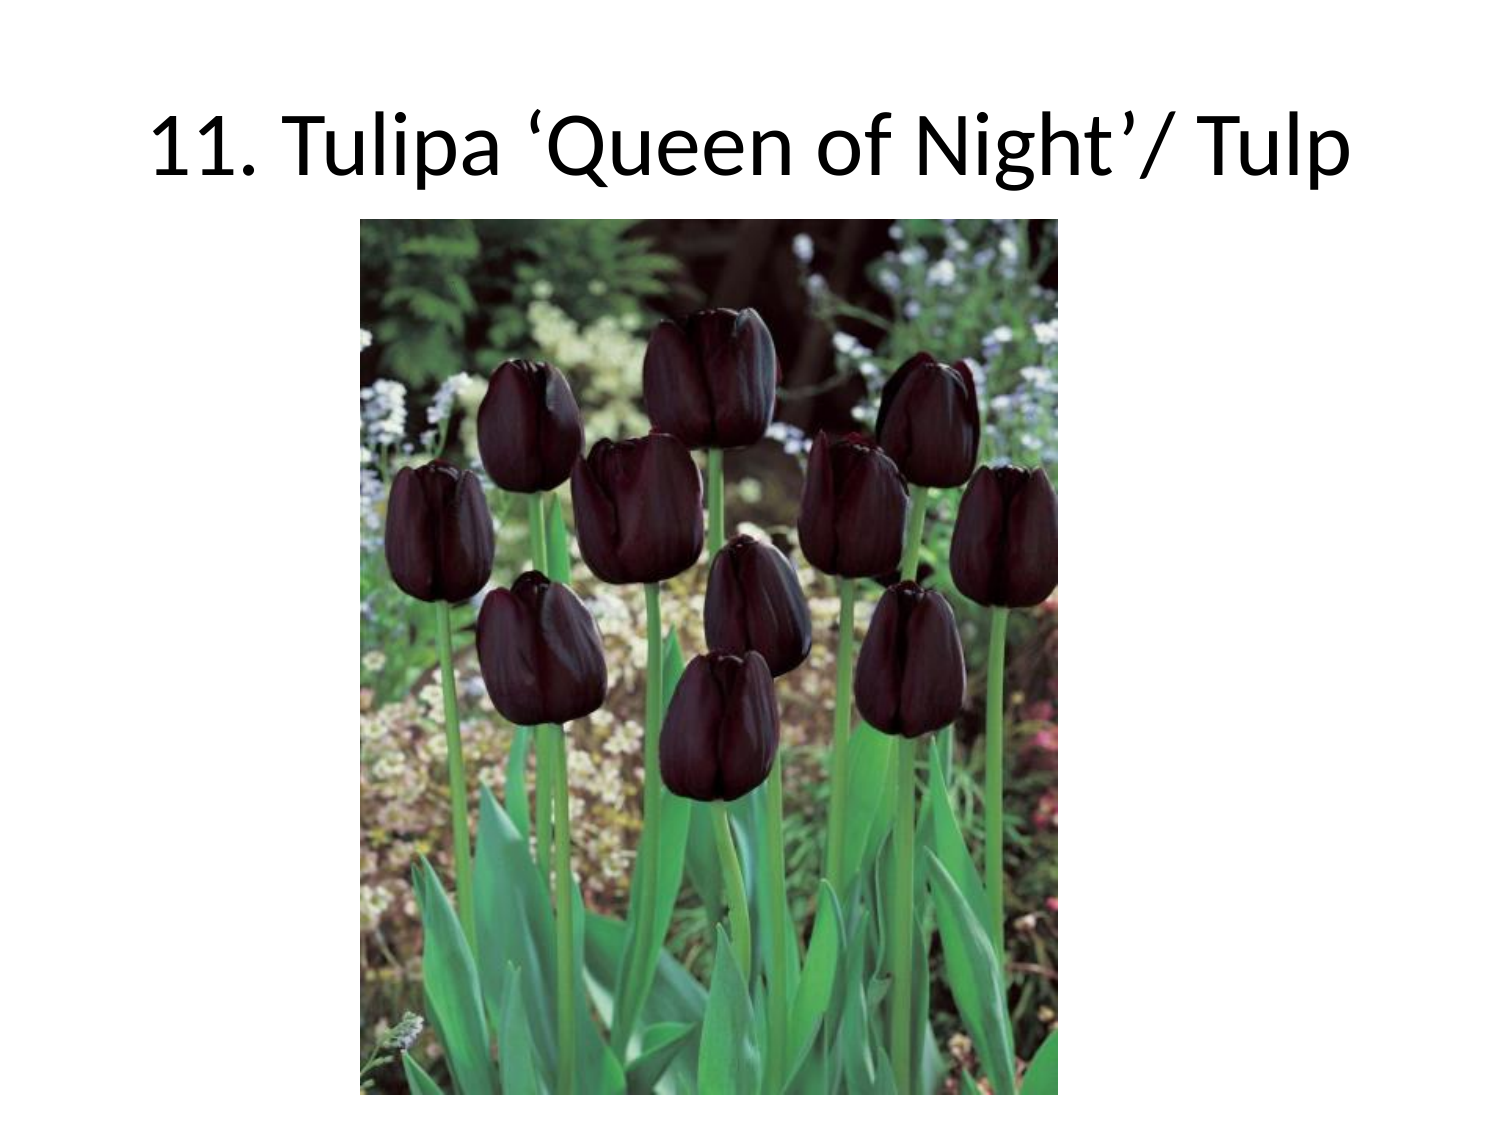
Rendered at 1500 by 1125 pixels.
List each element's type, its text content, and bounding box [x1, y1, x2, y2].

picture [359, 219, 1058, 1095]
title 11. Tulipa ‘Queen of Night’/ Tulp [75, 45, 1425, 233]
